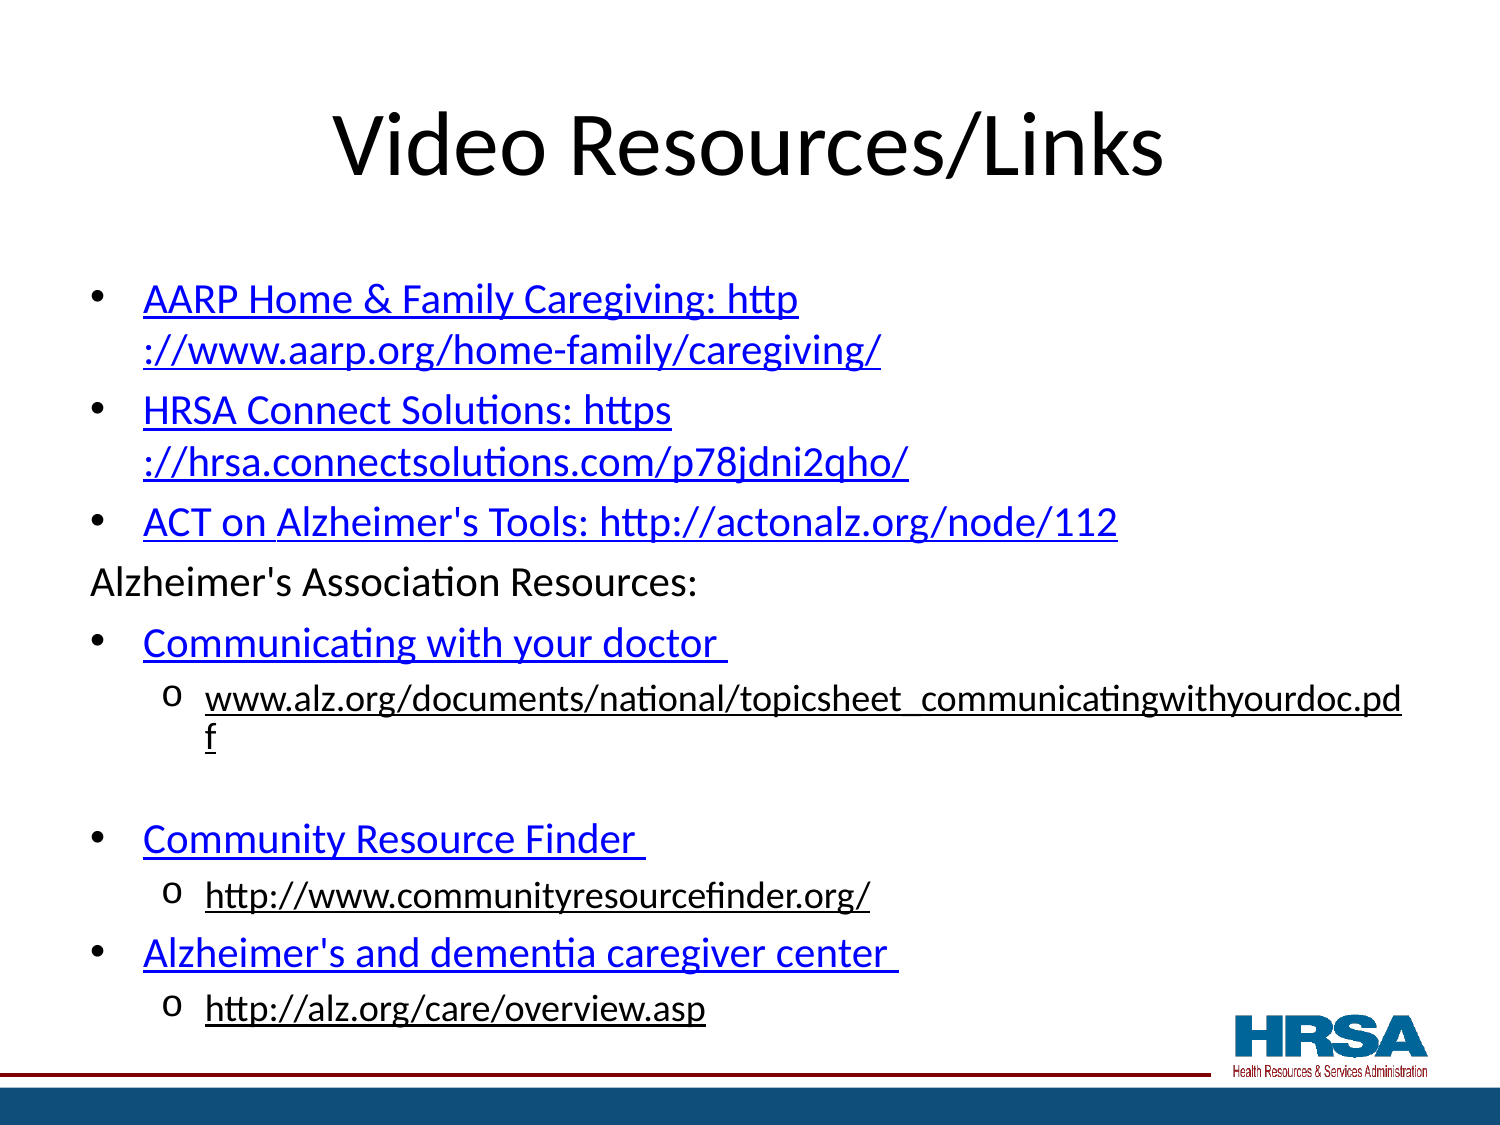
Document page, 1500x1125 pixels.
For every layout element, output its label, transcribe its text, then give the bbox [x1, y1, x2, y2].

picture [1210, 1002, 1450, 1083]
list AARP Home & Family Caregiving: http://www.aarp.org/home-family/caregiving/ HRSA Connect Solutions: https://hrsa.connectsolutions.com/p78jdni2qho/ ACT on Alzheimer's Tools: http://actonalz.org/node/112 Alzheimer's Association Resources: Communicating with your doctor www.alz.org/documents/national/topicsheet_communicatingwithyourdoc.pdf Community Resource Finder http://www.communityresourcefinder.org/ Alzheimer's and dementia caregiver center http://alz.org/care/overview.asp [75, 262, 1425, 1005]
title Video Resources/Links [75, 45, 1425, 233]
